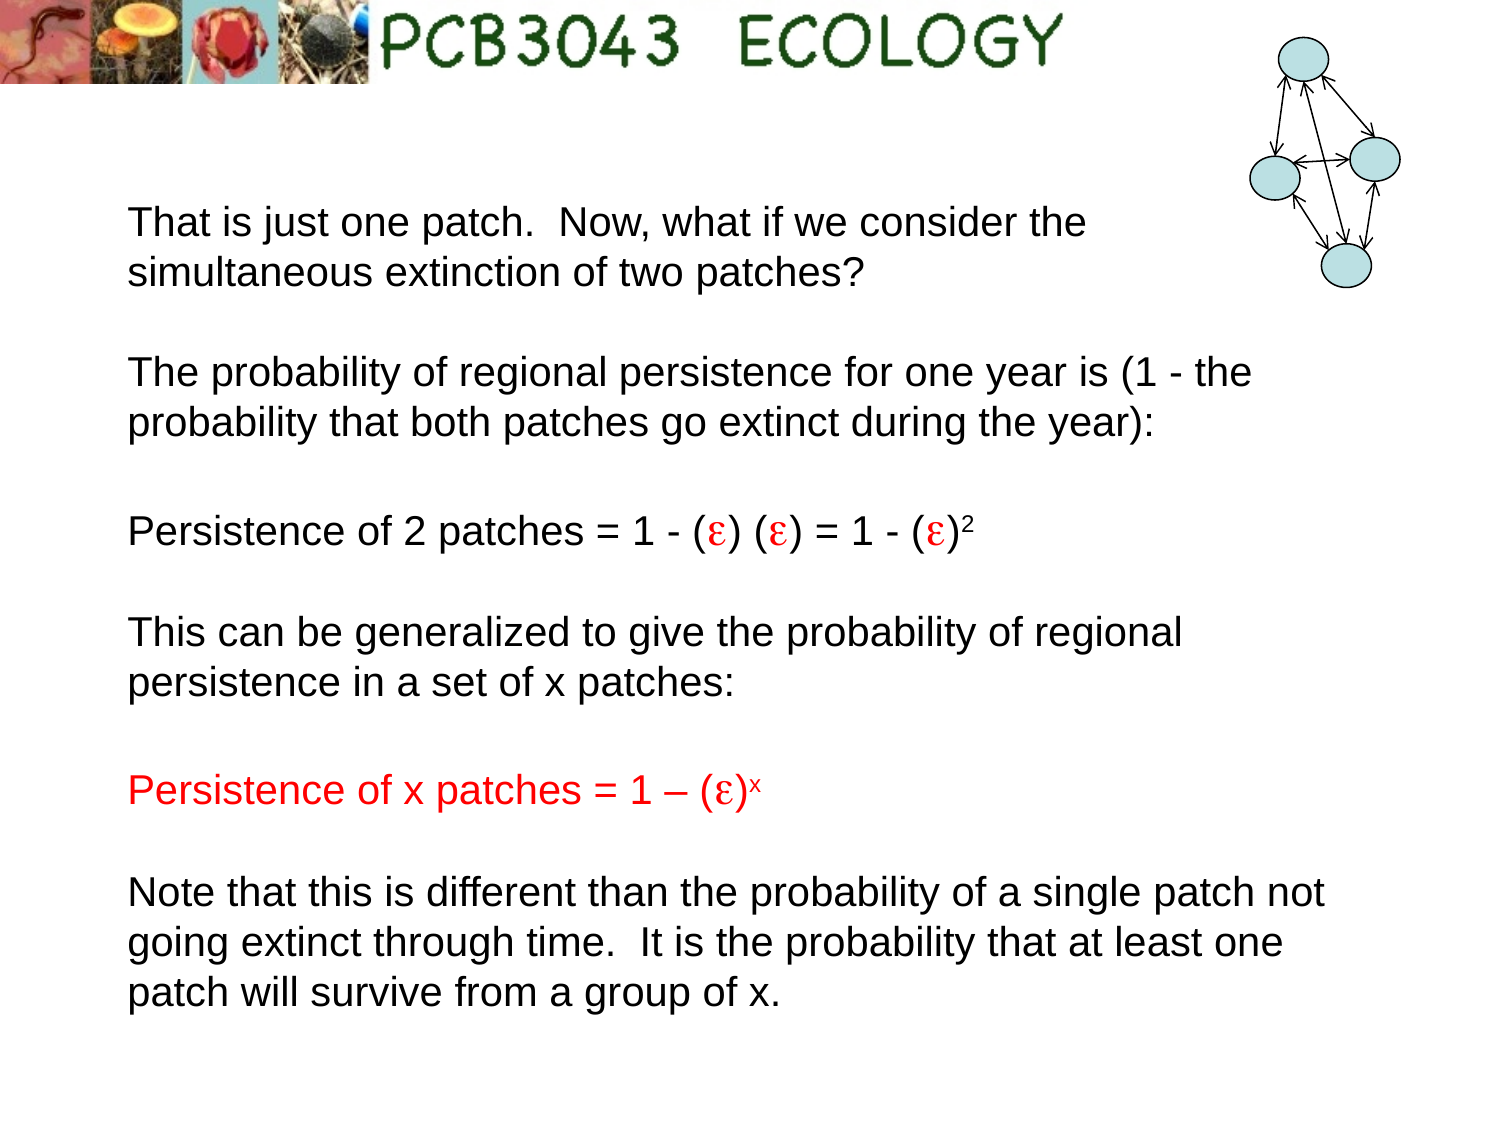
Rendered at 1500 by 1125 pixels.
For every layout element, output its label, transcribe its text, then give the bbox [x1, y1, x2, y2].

text_box That is just one patch. Now, what if we consider the simultaneous extinction of two patches? The probability of regional persistence for one year is (1 - the probability that both patches go extinct during the year): Persistence of 2 patches = 1 - (e) (e) = 1 - (e)2 This can be generalized to give the probability of regional persistence in a set of x patches: Persistence of x patches = 1 – (e)x Note that this is different than the probability of a single patch not going extinct through time. It is the probability that at least one patch will survive from a group of x. [112, 187, 1400, 1023]
picture [0, 0, 1088, 84]
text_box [1249, 37, 1401, 288]
